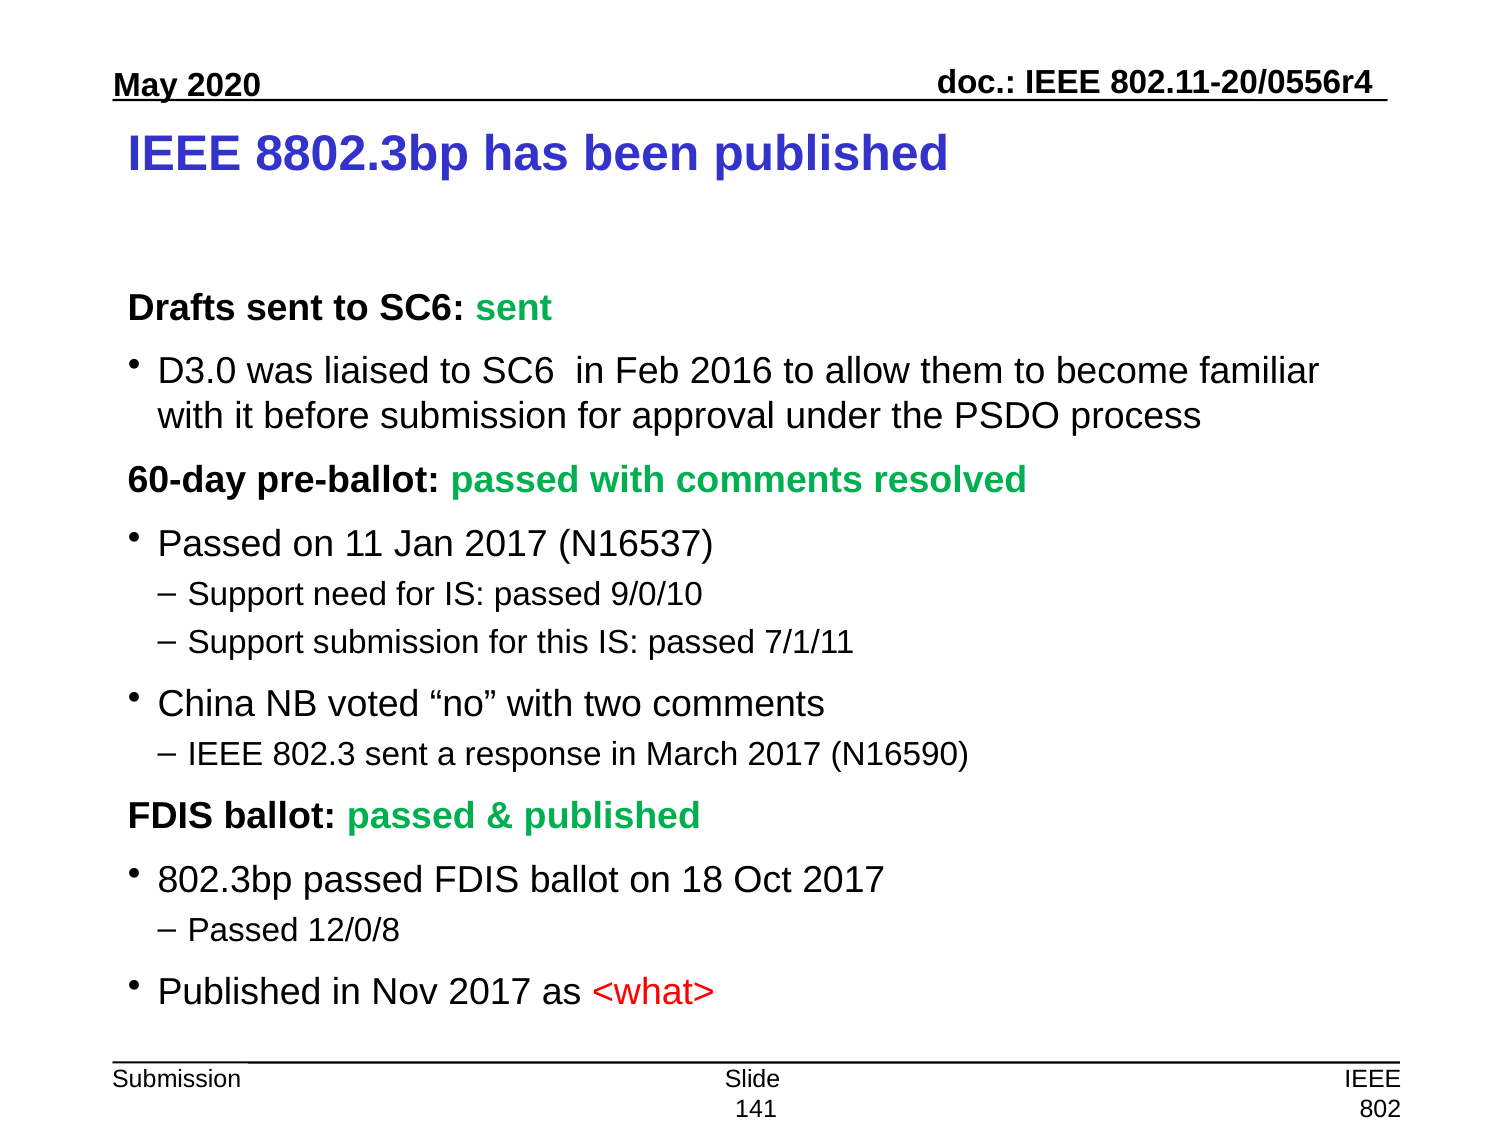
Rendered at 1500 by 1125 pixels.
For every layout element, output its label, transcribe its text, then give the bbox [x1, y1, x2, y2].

slide_number Slide 141 [709, 1061, 803, 1093]
footer IEEE 802 [1320, 1061, 1402, 1093]
list Drafts sent to SC6: sent D3.0 was liaised to SC6 in Feb 2016 to allow them to become familiar with it before submission for approval under the PSDO process 60-day pre-ballot: passed with comments resolved Passed on 11 Jan 2017 (N16537) Support need for IS: passed 9/0/10 Support submission for this IS: passed 7/1/11 China NB voted “no” with two comments IEEE 802.3 sent a response in March 2017 (N16590) FDIS ballot: passed & published 802.3bp passed FDIS ballot on 18 Oct 2017 Passed 12/0/8 Published in Nov 2017 as <what> [112, 275, 1388, 950]
title IEEE 8802.3bp has been published [112, 112, 1388, 275]
